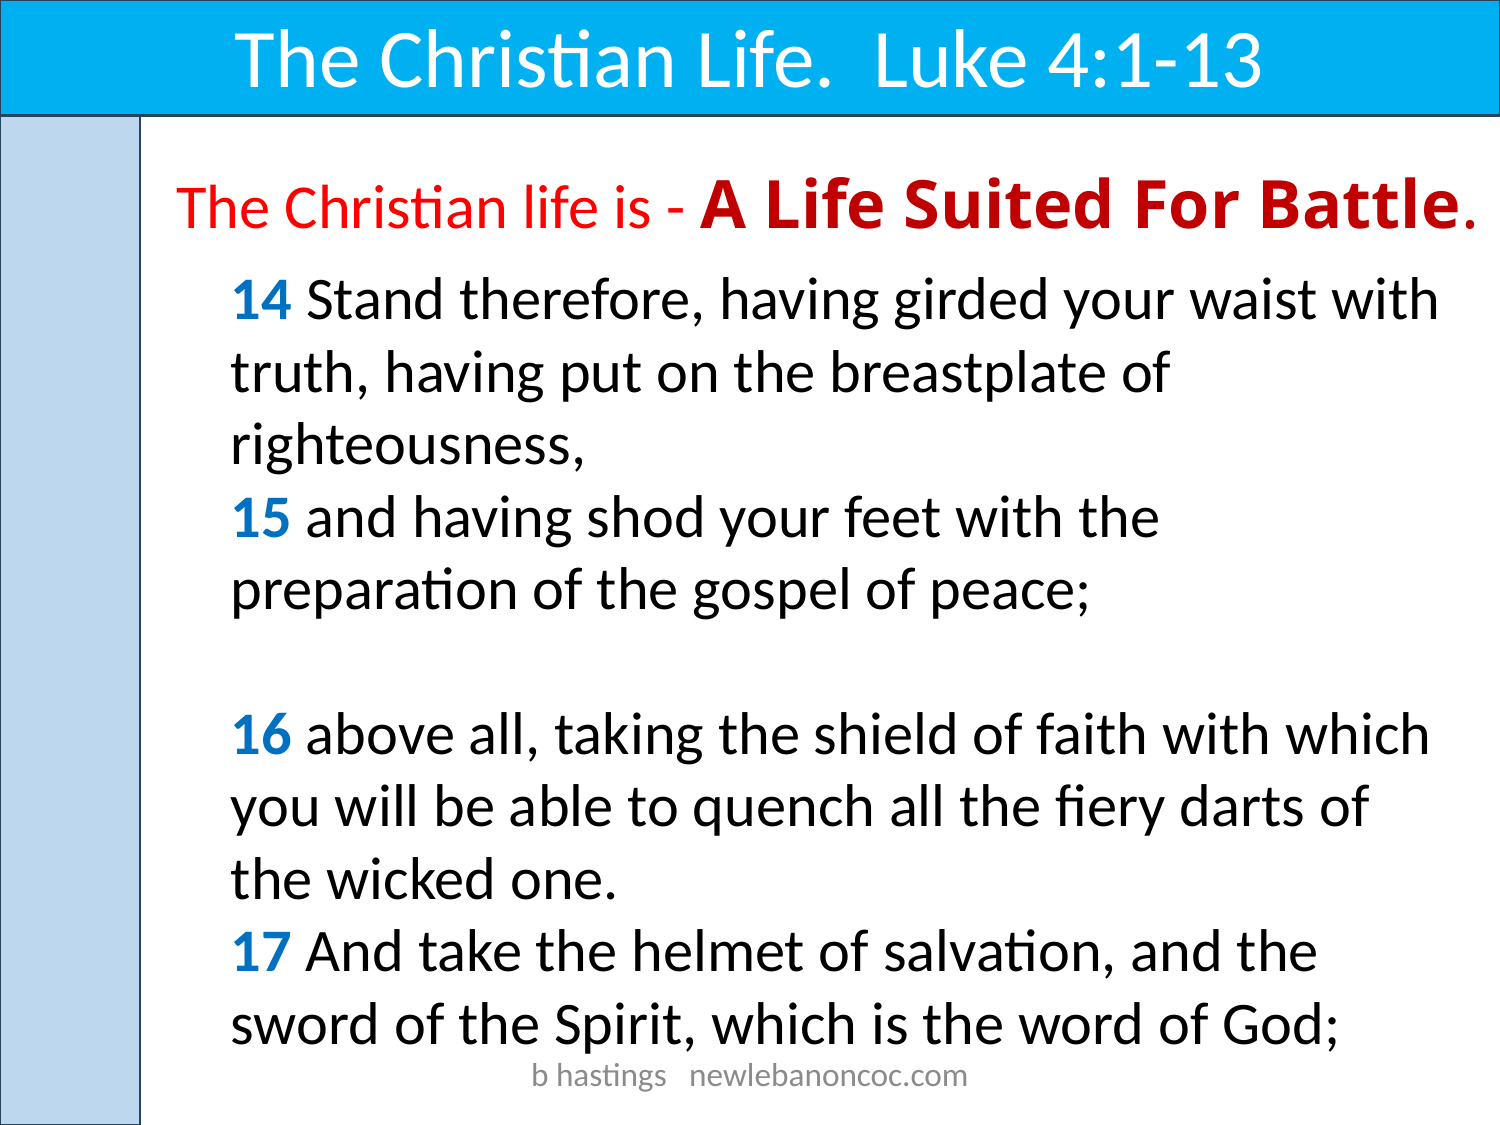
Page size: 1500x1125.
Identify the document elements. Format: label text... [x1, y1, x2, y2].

text_box [0, 112, 1500, 117]
text_box [0, 117, 141, 1125]
text_box The Christian Life. Luke 4:1-13 [0, 0, 1500, 112]
footer b hastings newlebanoncoc.com [496, 1064, 1004, 1103]
text_box 14 Stand therefore, having girded your waist with truth, having put on the breastplate of righteousness, 15 and having shod your feet with the preparation of the gospel of peace; 16 above all, taking the shield of faith with which you will be able to quench all the fiery darts of the wicked one. 17 And take the helmet of salvation, and the sword of the Spirit, which is the word of God; [216, 251, 1465, 1064]
text_box The Christian life is - A Life Suited For Battle. [140, 154, 1500, 249]
